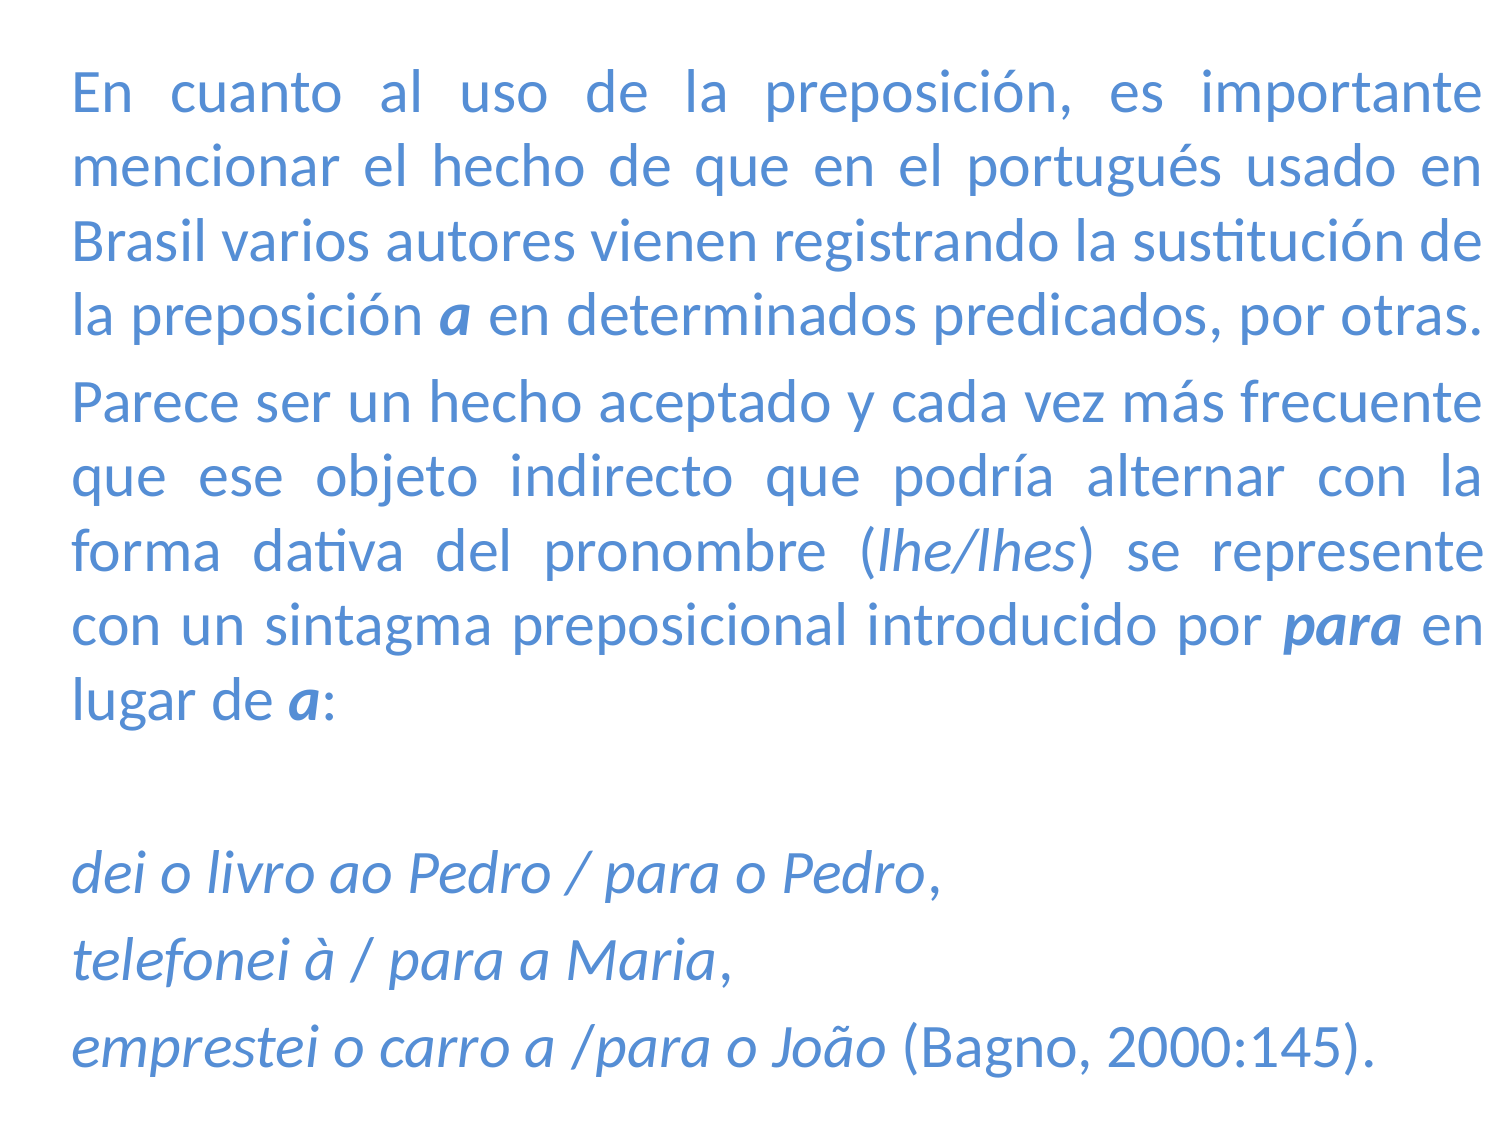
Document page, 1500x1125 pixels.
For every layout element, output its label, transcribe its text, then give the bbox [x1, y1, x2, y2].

list En cuanto al uso de la preposición, es importante mencionar el hecho de que en el portugués usado en Brasil varios autores vienen registrando la sustitución de la preposición a en determinados predicados, por otras. Parece ser un hecho aceptado y cada vez más frecuente que ese objeto indirecto que podría alternar con la forma dativa del pronombre (lhe/lhes) se represente con un sintagma preposicional introducido por para en lugar de a: dei o livro ao Pedro / para o Pedro, telefonei à / para a Maria, emprestei o carro a /para o João (Bagno, 2000:145). [0, 42, 1500, 1094]
